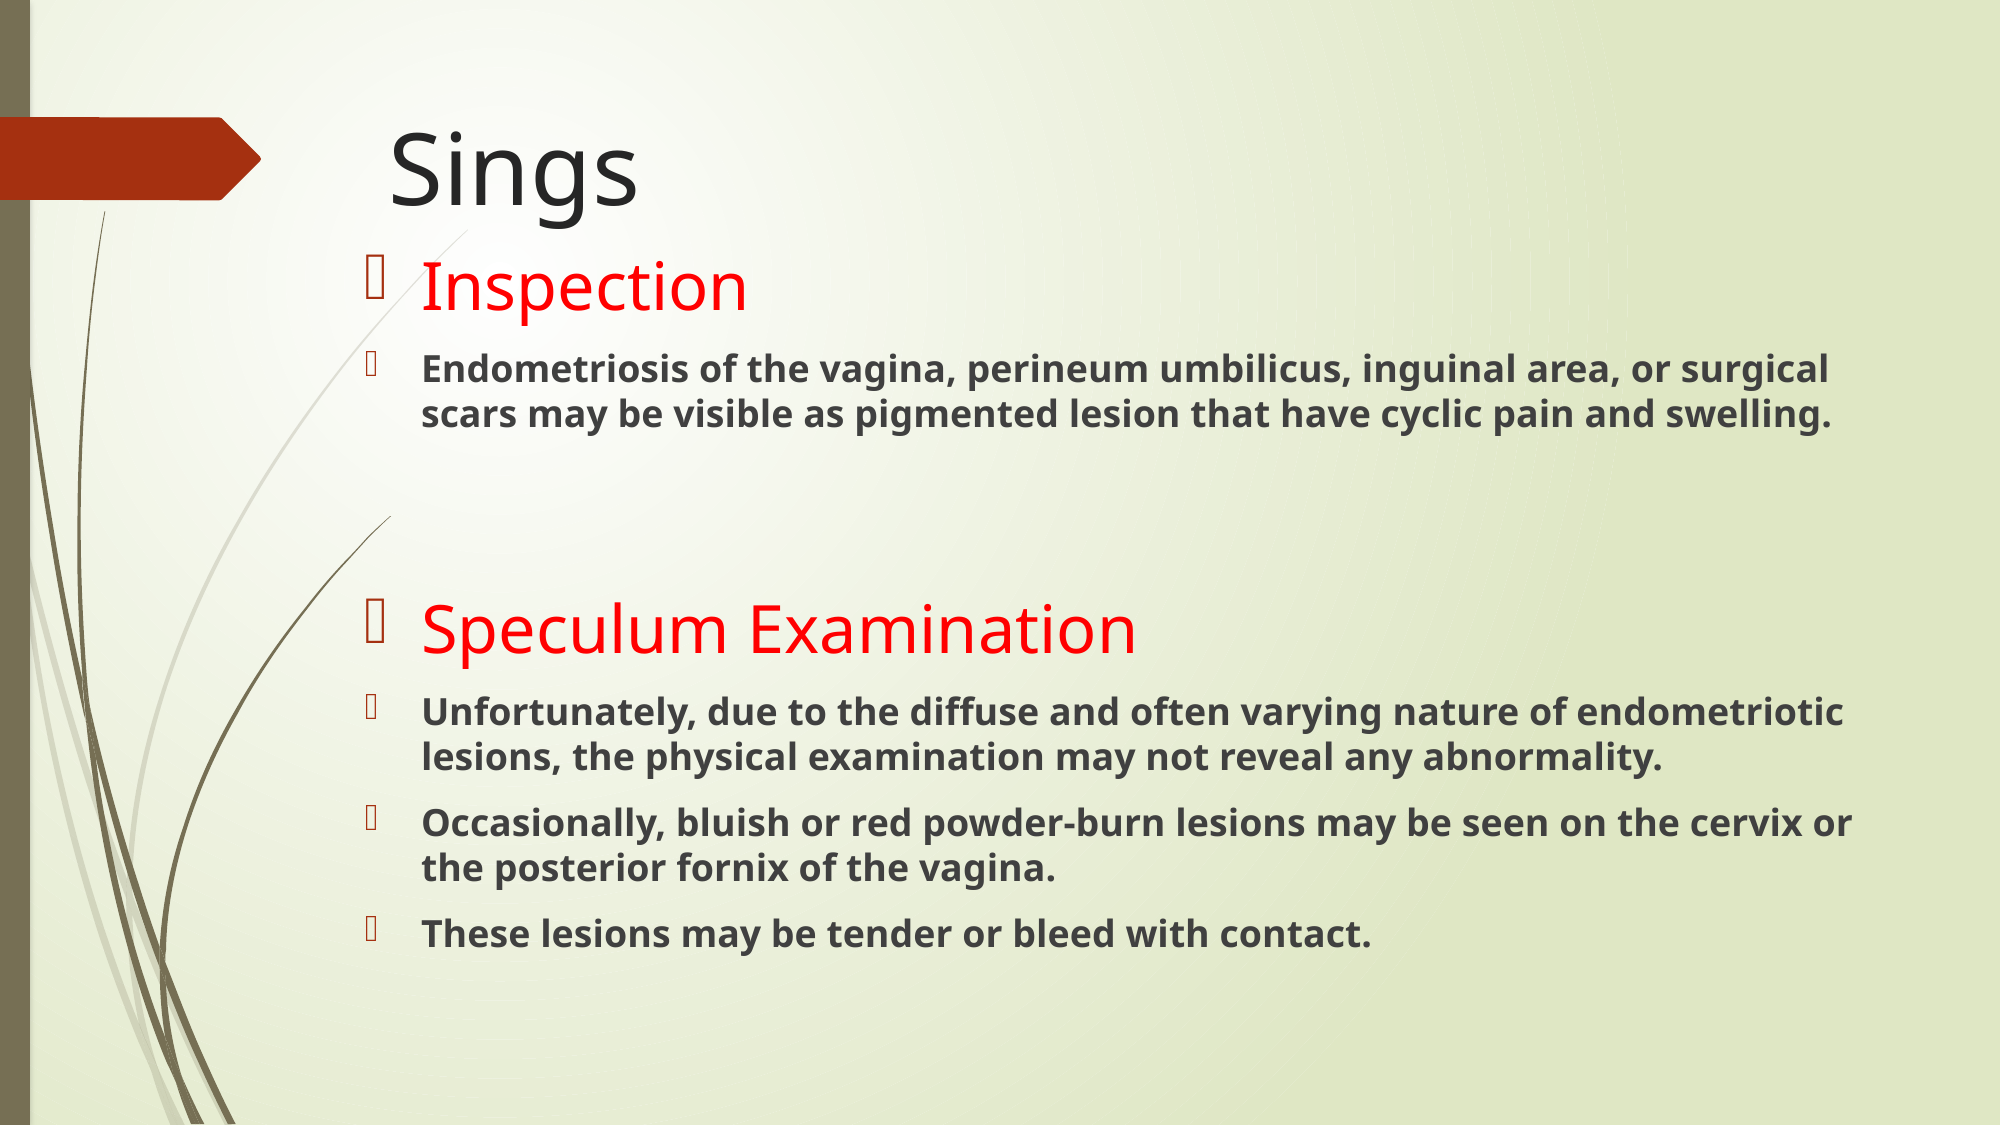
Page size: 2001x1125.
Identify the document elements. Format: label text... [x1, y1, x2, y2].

title Sings [373, 98, 1836, 236]
list Inspection Endometriosis of the vagina, perineum umbilicus, inguinal area, or surgical scars may be visible as pigmented lesion that have cyclic pain and swelling. Speculum Examination Unfortunately, due to the diffuse and often varying nature of endometriotic lesions, the physical examination may not reveal any abnormality. Occasionally, bluish or red powder-burn lesions may be seen on the cervix or the posterior fornix of the vagina. These lesions may be tender or bleed with contact. [349, 236, 1927, 1070]
